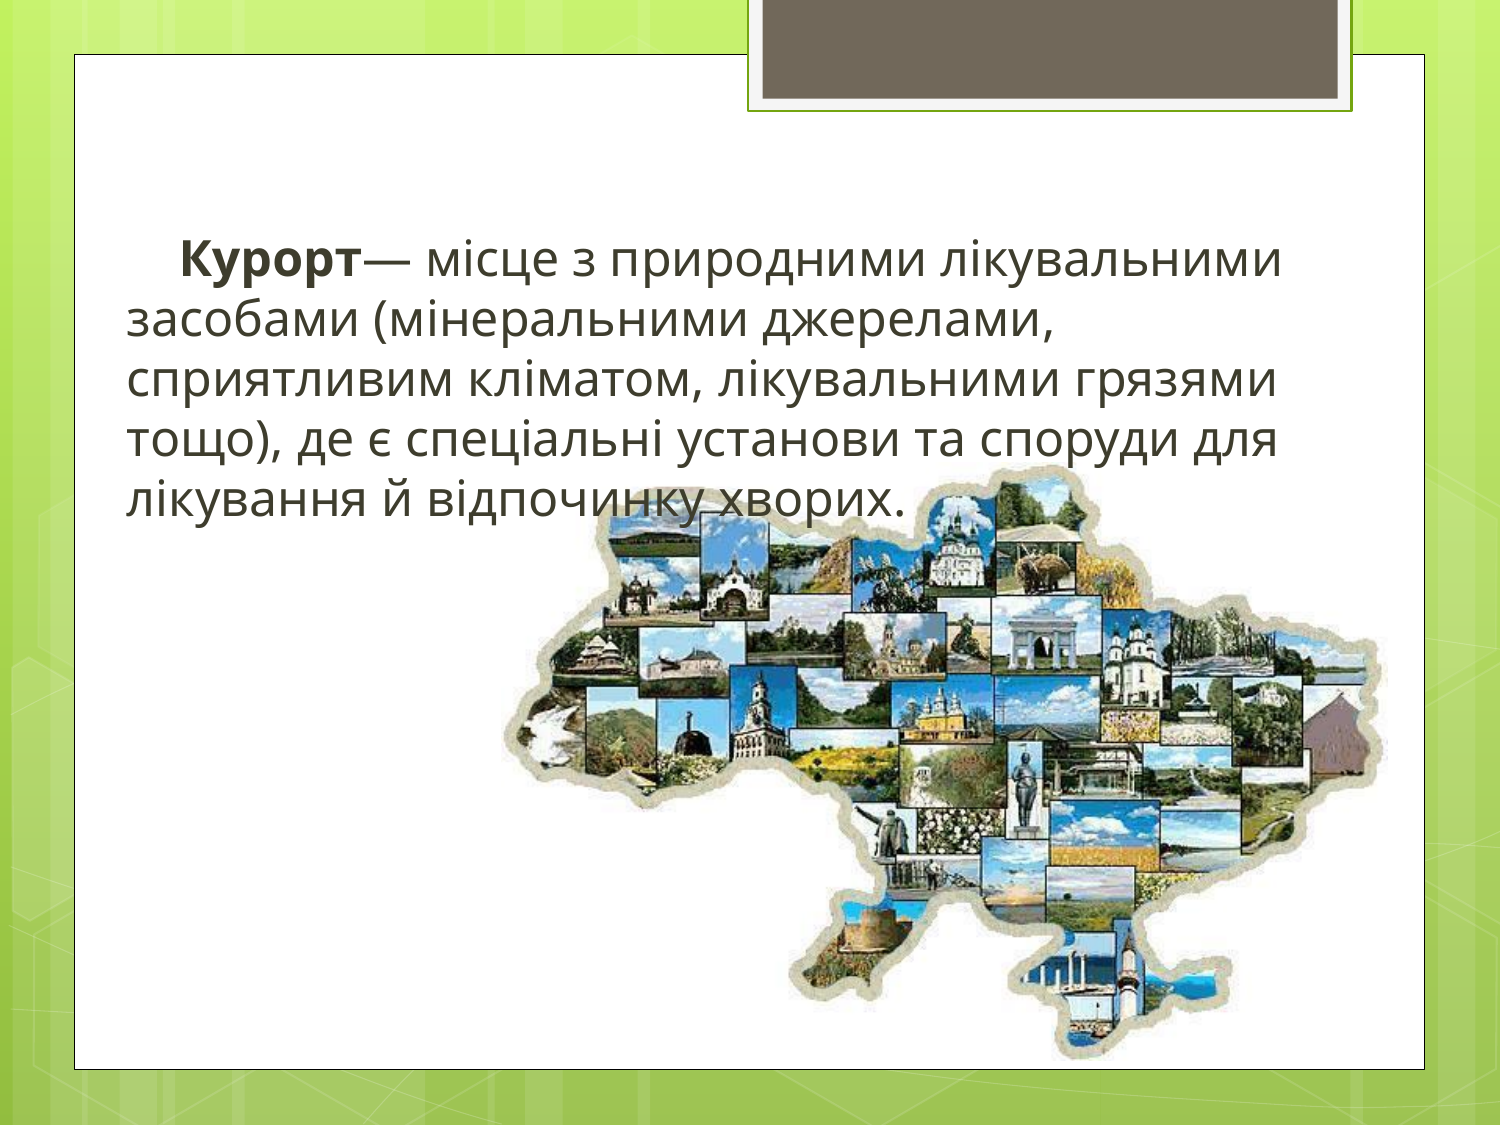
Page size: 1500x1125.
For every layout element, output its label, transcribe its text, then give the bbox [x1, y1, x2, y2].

list Курорт— місце з природними лікувальними засобами (мінеральними джерелами, сприятливим кліматом, лікувальними грязями тощо), де є спеціальні установи та споруди для лікування й відпочинку хворих. [100, 149, 1365, 575]
picture [501, 462, 1389, 1062]
